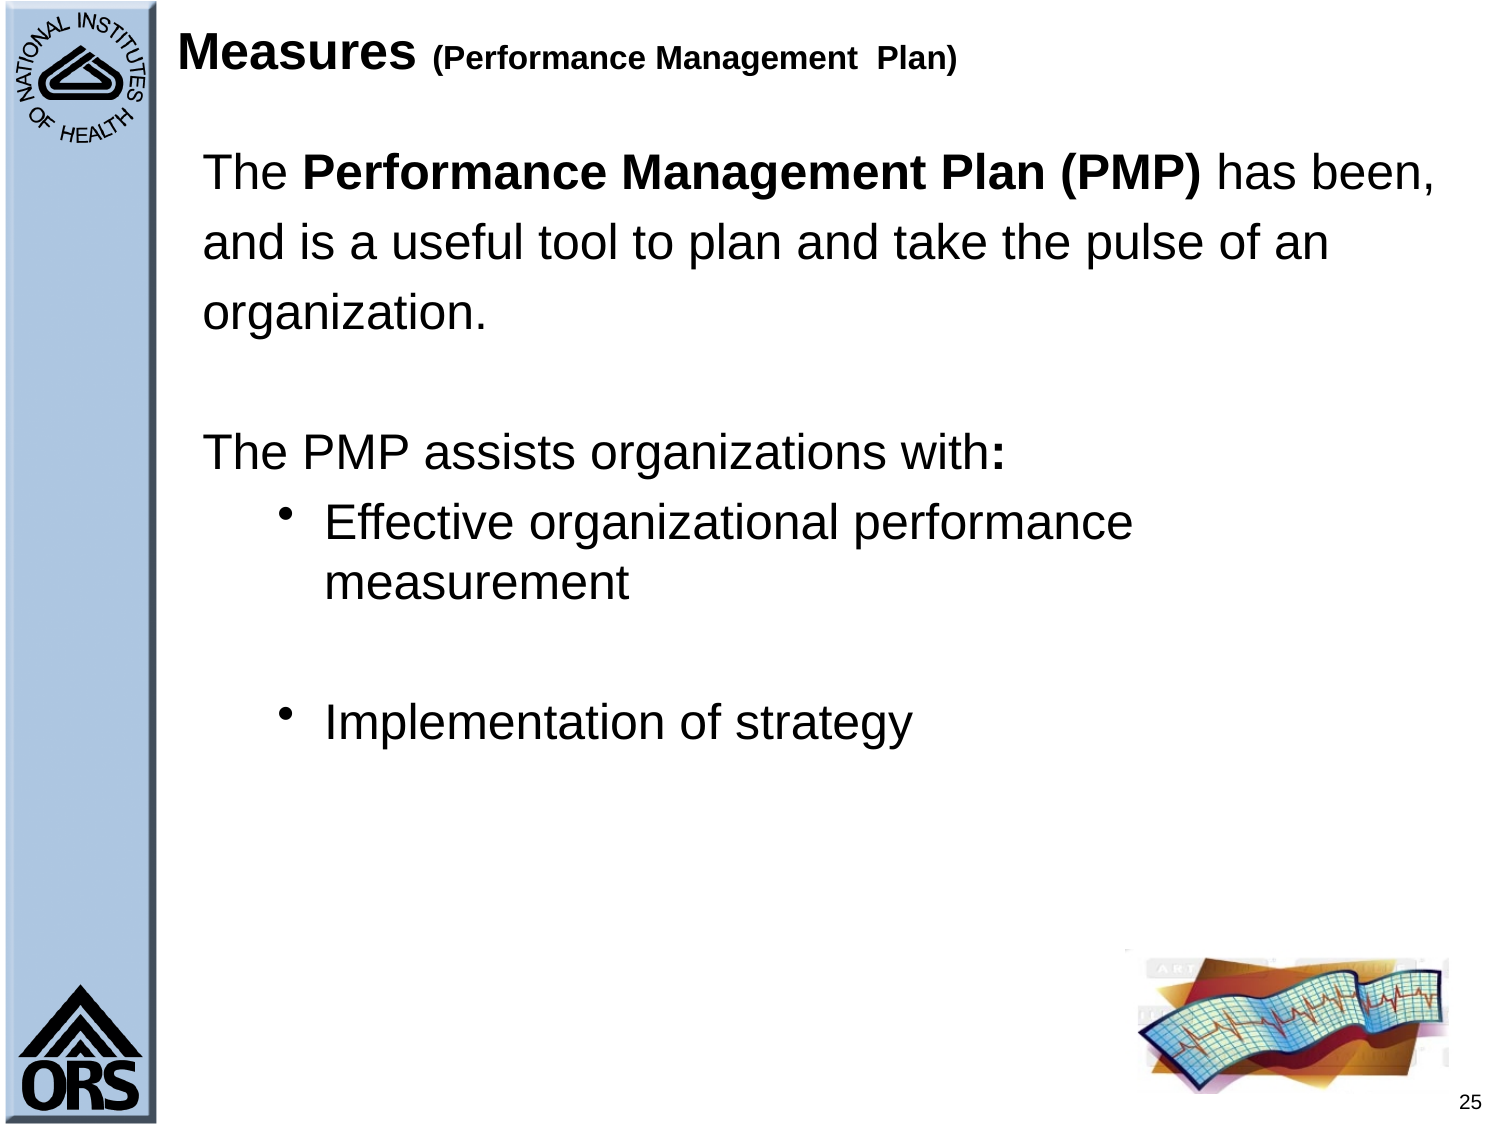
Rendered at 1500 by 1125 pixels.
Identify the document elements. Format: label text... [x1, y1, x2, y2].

title Measures (Performance Management Plan) [162, 12, 1500, 88]
text_box The Performance Management Plan (PMP) has been, and is a useful tool to plan and take the pulse of an organization. The PMP assists organizations with: Effective organizational performance measurement Implementation of strategy [187, 62, 1463, 763]
slide_number 25 [1372, 1081, 1498, 1125]
picture [1124, 949, 1463, 1094]
